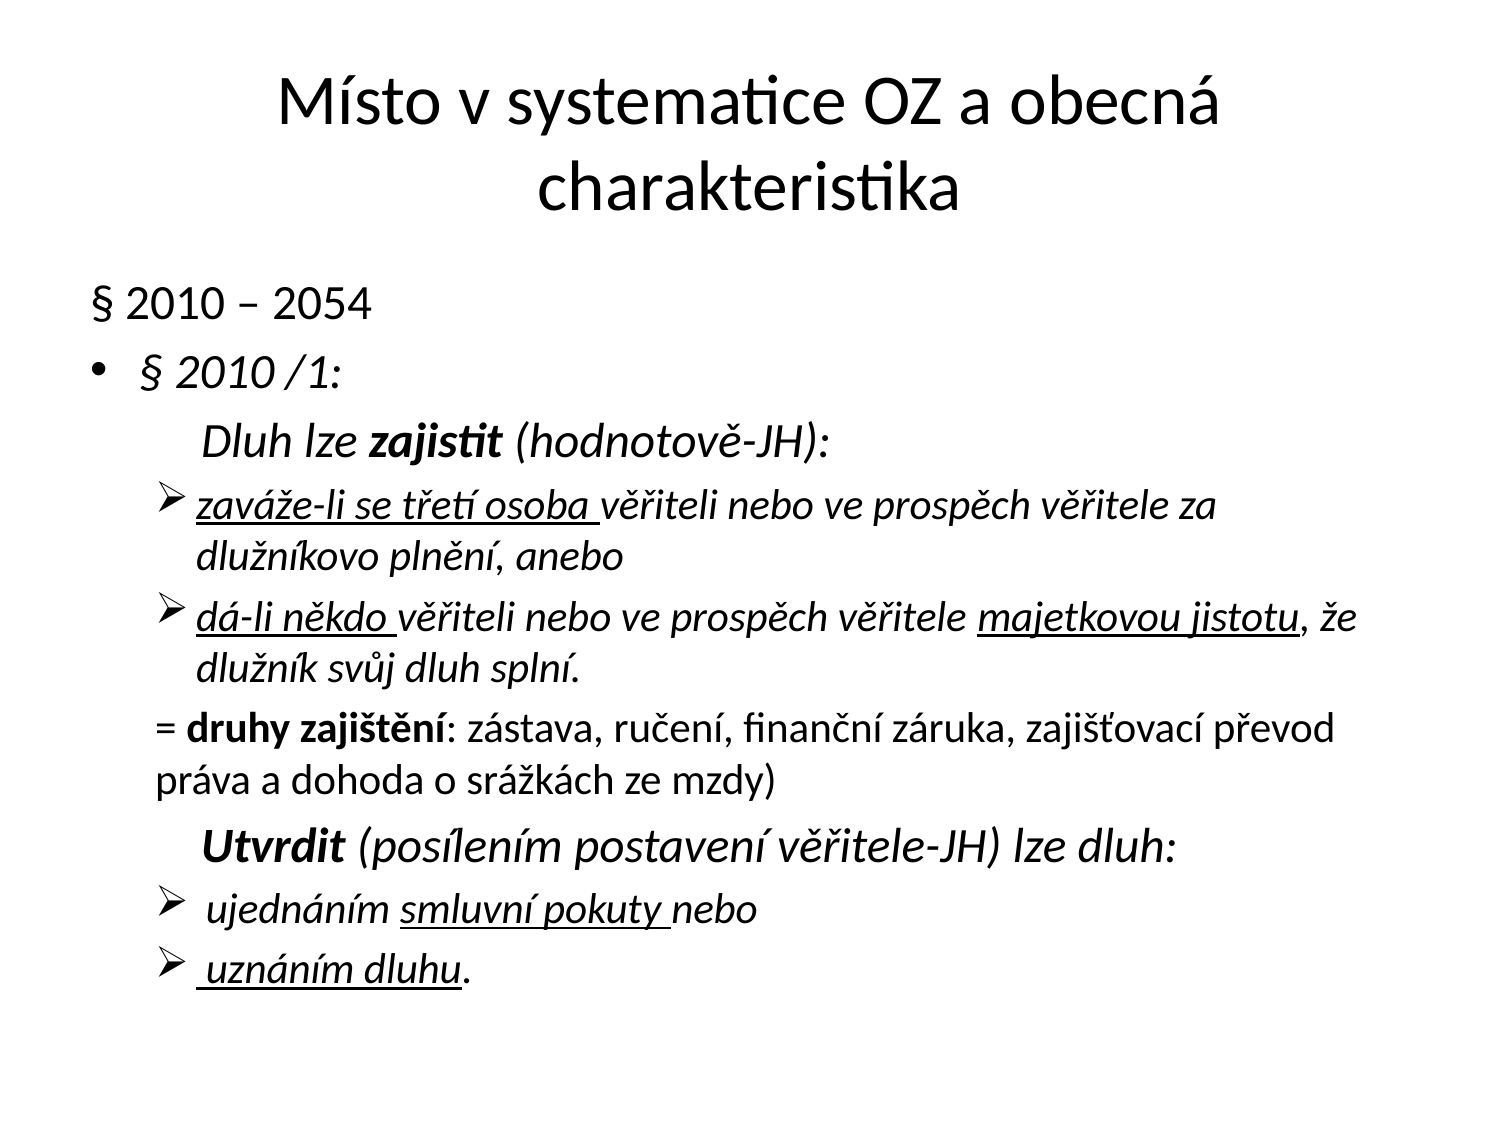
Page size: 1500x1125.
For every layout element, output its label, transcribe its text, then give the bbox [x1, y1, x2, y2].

list § 2010 – 2054 § 2010 /1: Dluh lze zajistit (hodnotově-JH): zaváže-li se třetí osoba věřiteli nebo ve prospěch věřitele za dlužníkovo plnění, anebo dá-li někdo věřiteli nebo ve prospěch věřitele majetkovou jistotu, že dlužník svůj dluh splní. = druhy zajištění: zástava, ručení, finanční záruka, zajišťovací převod práva a dohoda o srážkách ze mzdy) Utvrdit (posílením postavení věřitele-JH) lze dluh: ujednáním smluvní pokuty nebo uznáním dluhu. [75, 262, 1425, 1005]
title Místo v systematice OZ a obecná charakteristika [75, 45, 1425, 233]
